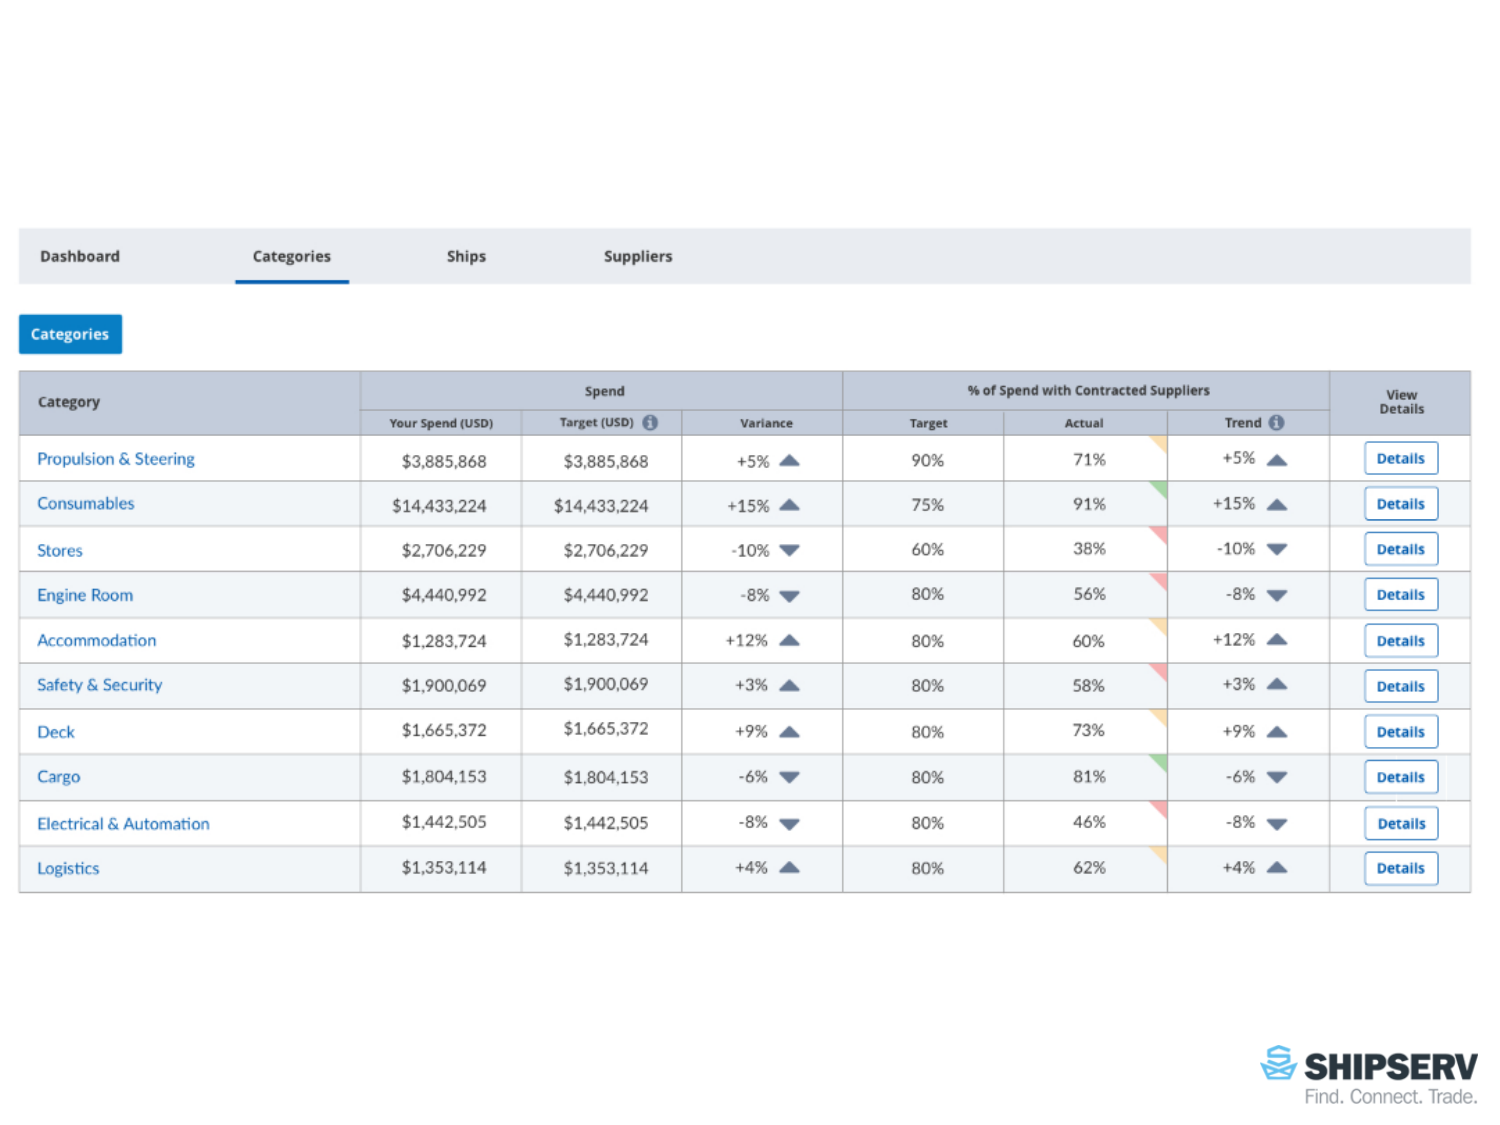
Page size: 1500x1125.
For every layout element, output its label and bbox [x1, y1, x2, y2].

picture [0, 208, 1500, 917]
picture [1260, 1045, 1478, 1105]
